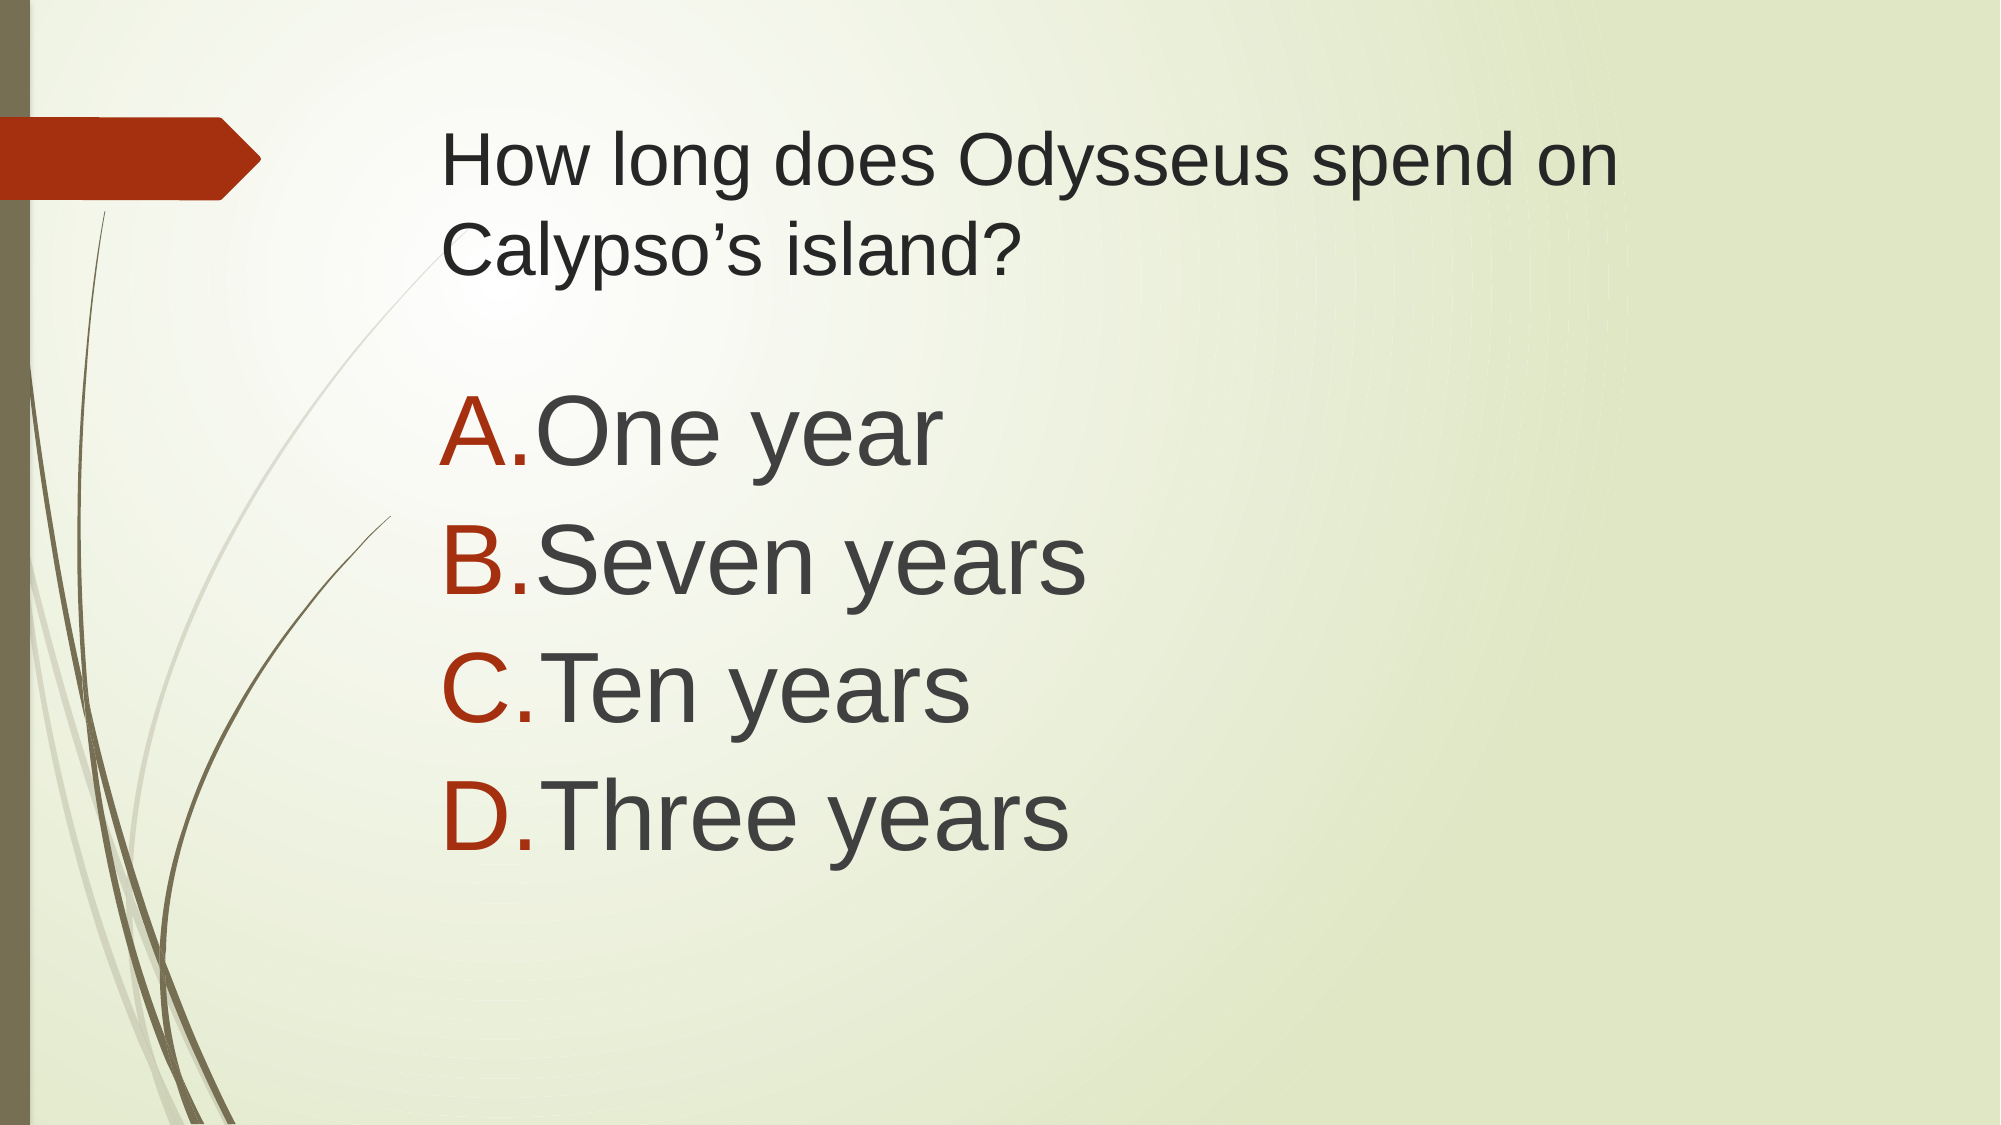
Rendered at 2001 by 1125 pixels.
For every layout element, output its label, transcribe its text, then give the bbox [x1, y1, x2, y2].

list One year Seven years Ten years Three years [424, 350, 1888, 970]
title How long does Odysseus spend on Calypso’s island? [425, 102, 1888, 313]
